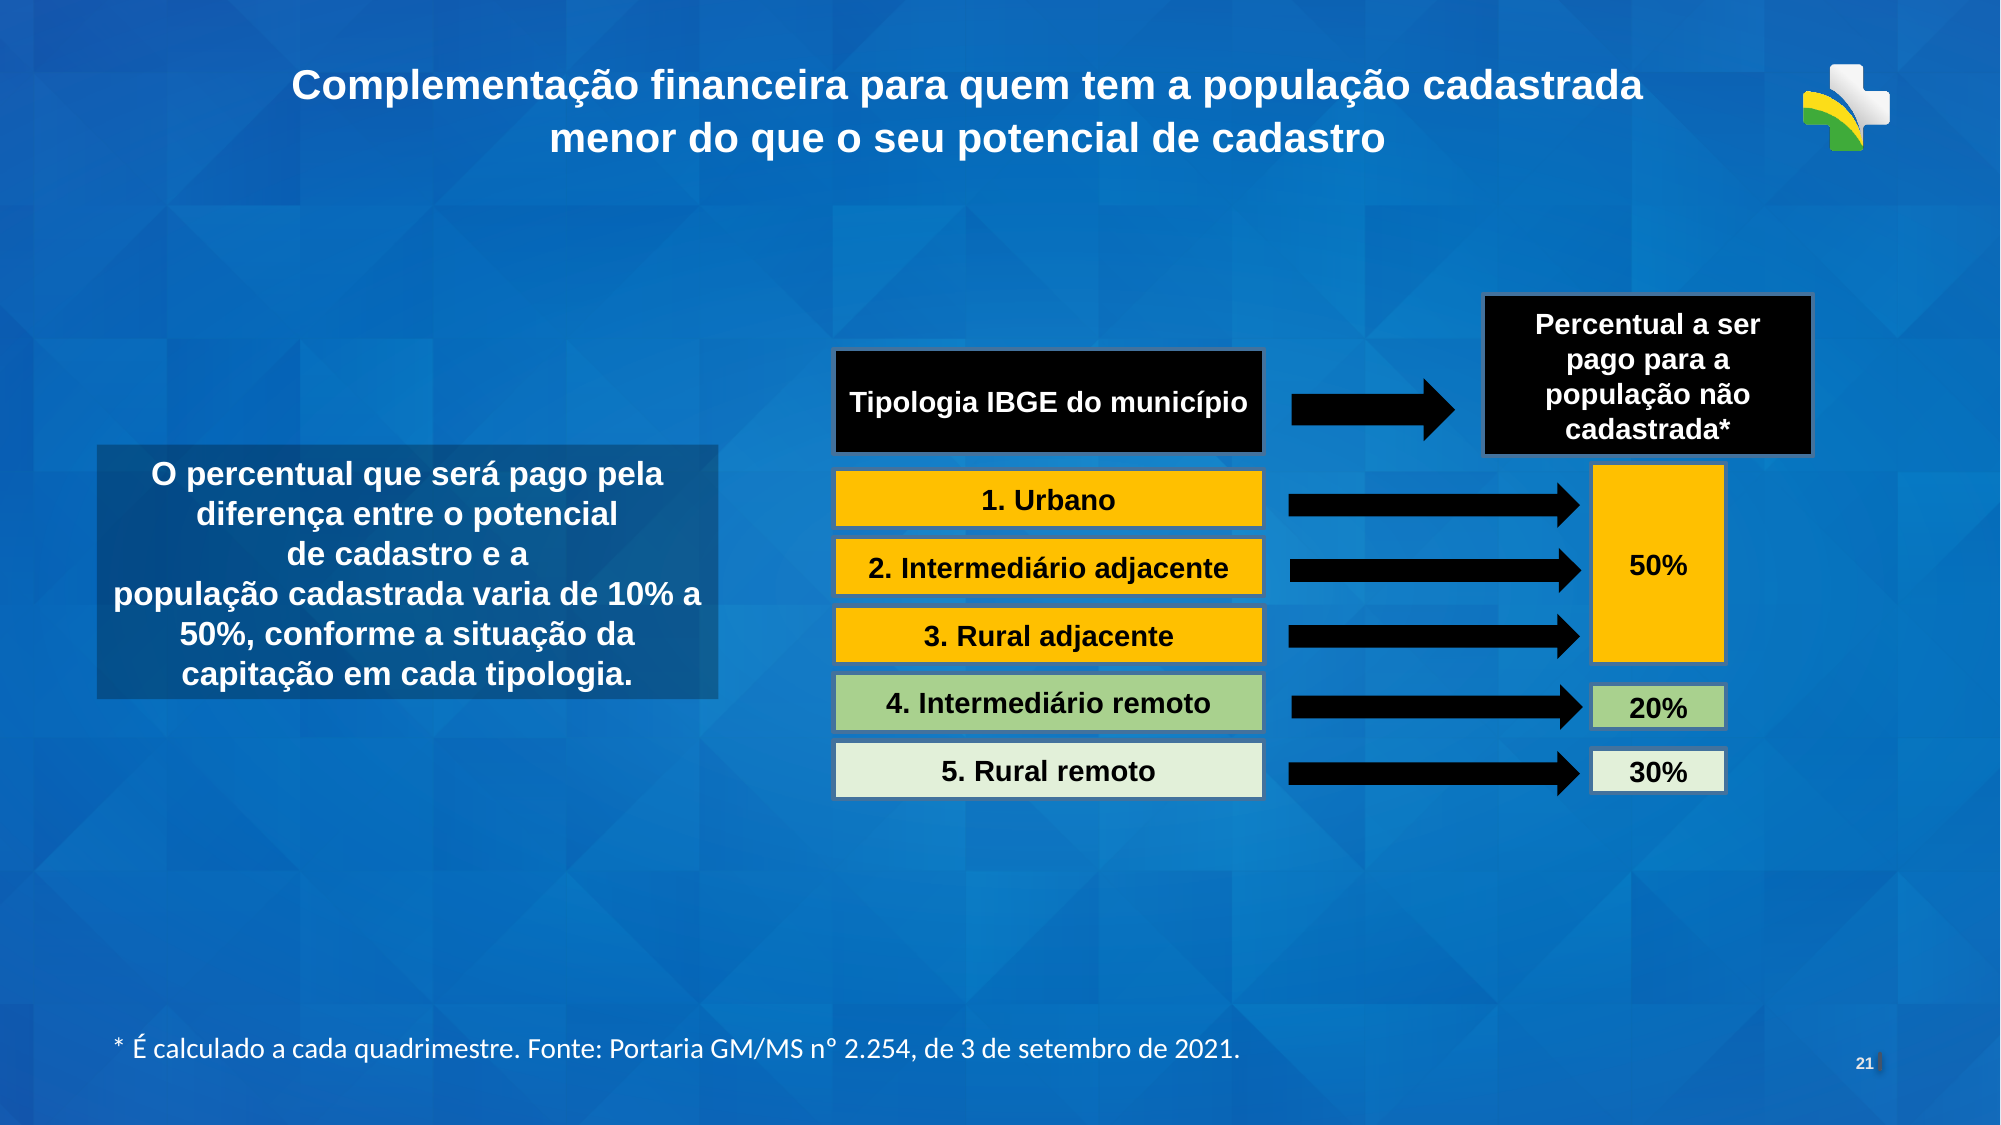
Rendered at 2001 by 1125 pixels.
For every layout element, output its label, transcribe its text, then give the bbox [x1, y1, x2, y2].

text_box 5. Rural remoto [831, 738, 1266, 801]
text_box 3. Rural adjacente [832, 603, 1267, 666]
text_box * É calculado a cada quadrimestre. Fonte: Portaria GM/MS nº 2.254, de 3 de setembro de 2021. [96, 1021, 1774, 1072]
text_box Complementação financeira para quem tem a população cadastrada menor do que o seu potencial de cadastro [256, 46, 1679, 169]
text_box 50% [1589, 461, 1728, 666]
text_box O percentual que será pago pela diferença entre o potencial de cadastro e a população cadastrada varia de 10% a 50%, conforme a situação da capitação em cada tipologia. [96, 444, 719, 700]
text_box 2. Intermediário adjacente [831, 535, 1266, 598]
text_box 20% [1589, 682, 1728, 731]
text_box [1286, 749, 1583, 799]
text_box Tipologia IBGE do município [831, 347, 1266, 456]
text_box [1286, 480, 1583, 530]
text_box [1289, 682, 1586, 732]
text_box [1288, 545, 1584, 596]
text_box [1286, 611, 1583, 662]
text_box 1. Urbano [831, 467, 1266, 530]
text_box 4. Intermediário remoto [831, 671, 1266, 734]
text_box [1289, 376, 1458, 444]
picture [0, 0, 2001, 1125]
text_box Percentual a ser pago para a população não cadastrada* [1481, 292, 1815, 458]
slide_number 21 [1773, 1032, 1890, 1093]
text_box 30% [1589, 746, 1728, 795]
